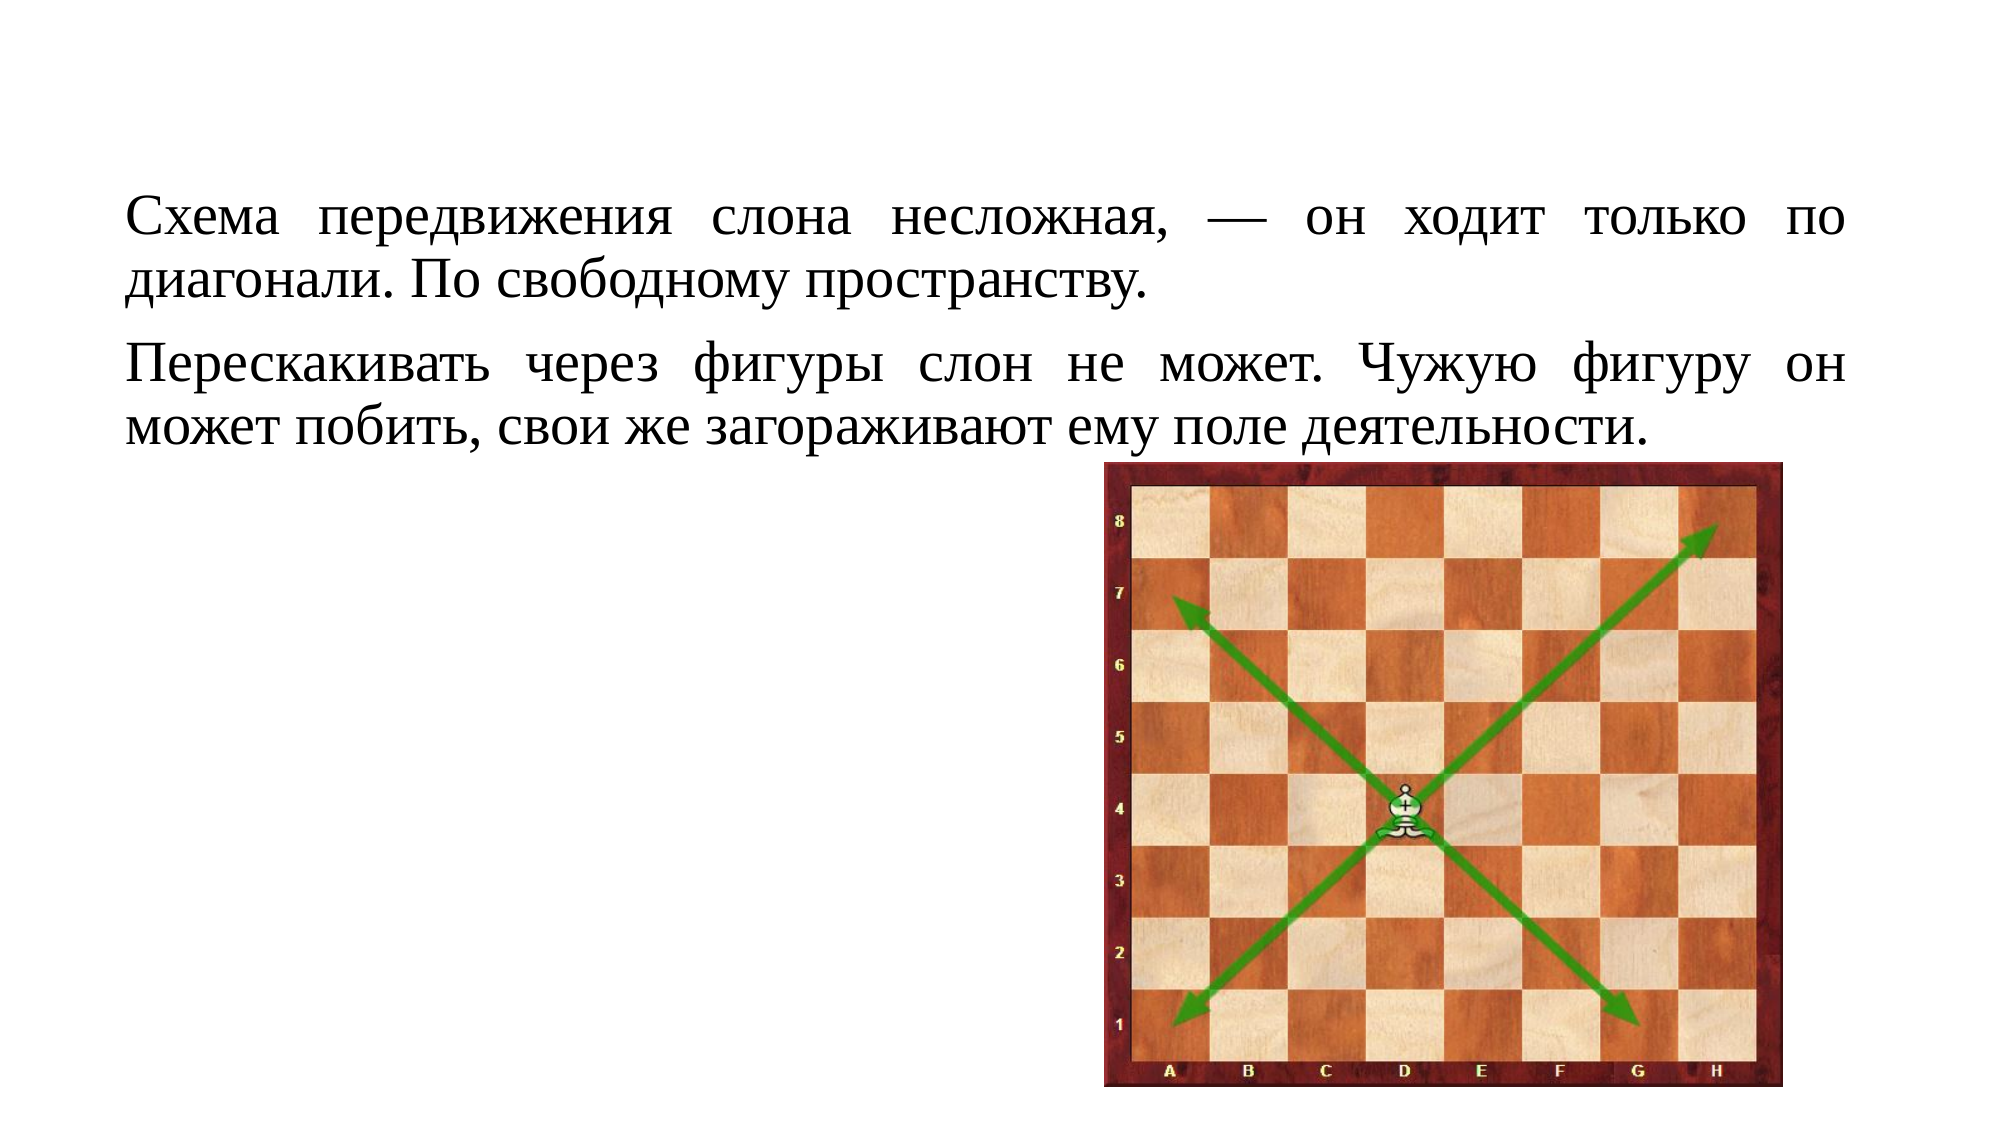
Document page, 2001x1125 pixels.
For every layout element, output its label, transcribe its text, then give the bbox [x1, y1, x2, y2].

list Схема передвижения слона несложная, — он ходит только по диагонали. По свободному пространству. Перескакивать через фигуры слон не может. Чужую фигуру он может побить, свои же загораживают ему поле деятельности. [110, 177, 1863, 1014]
picture [1104, 462, 1783, 1087]
